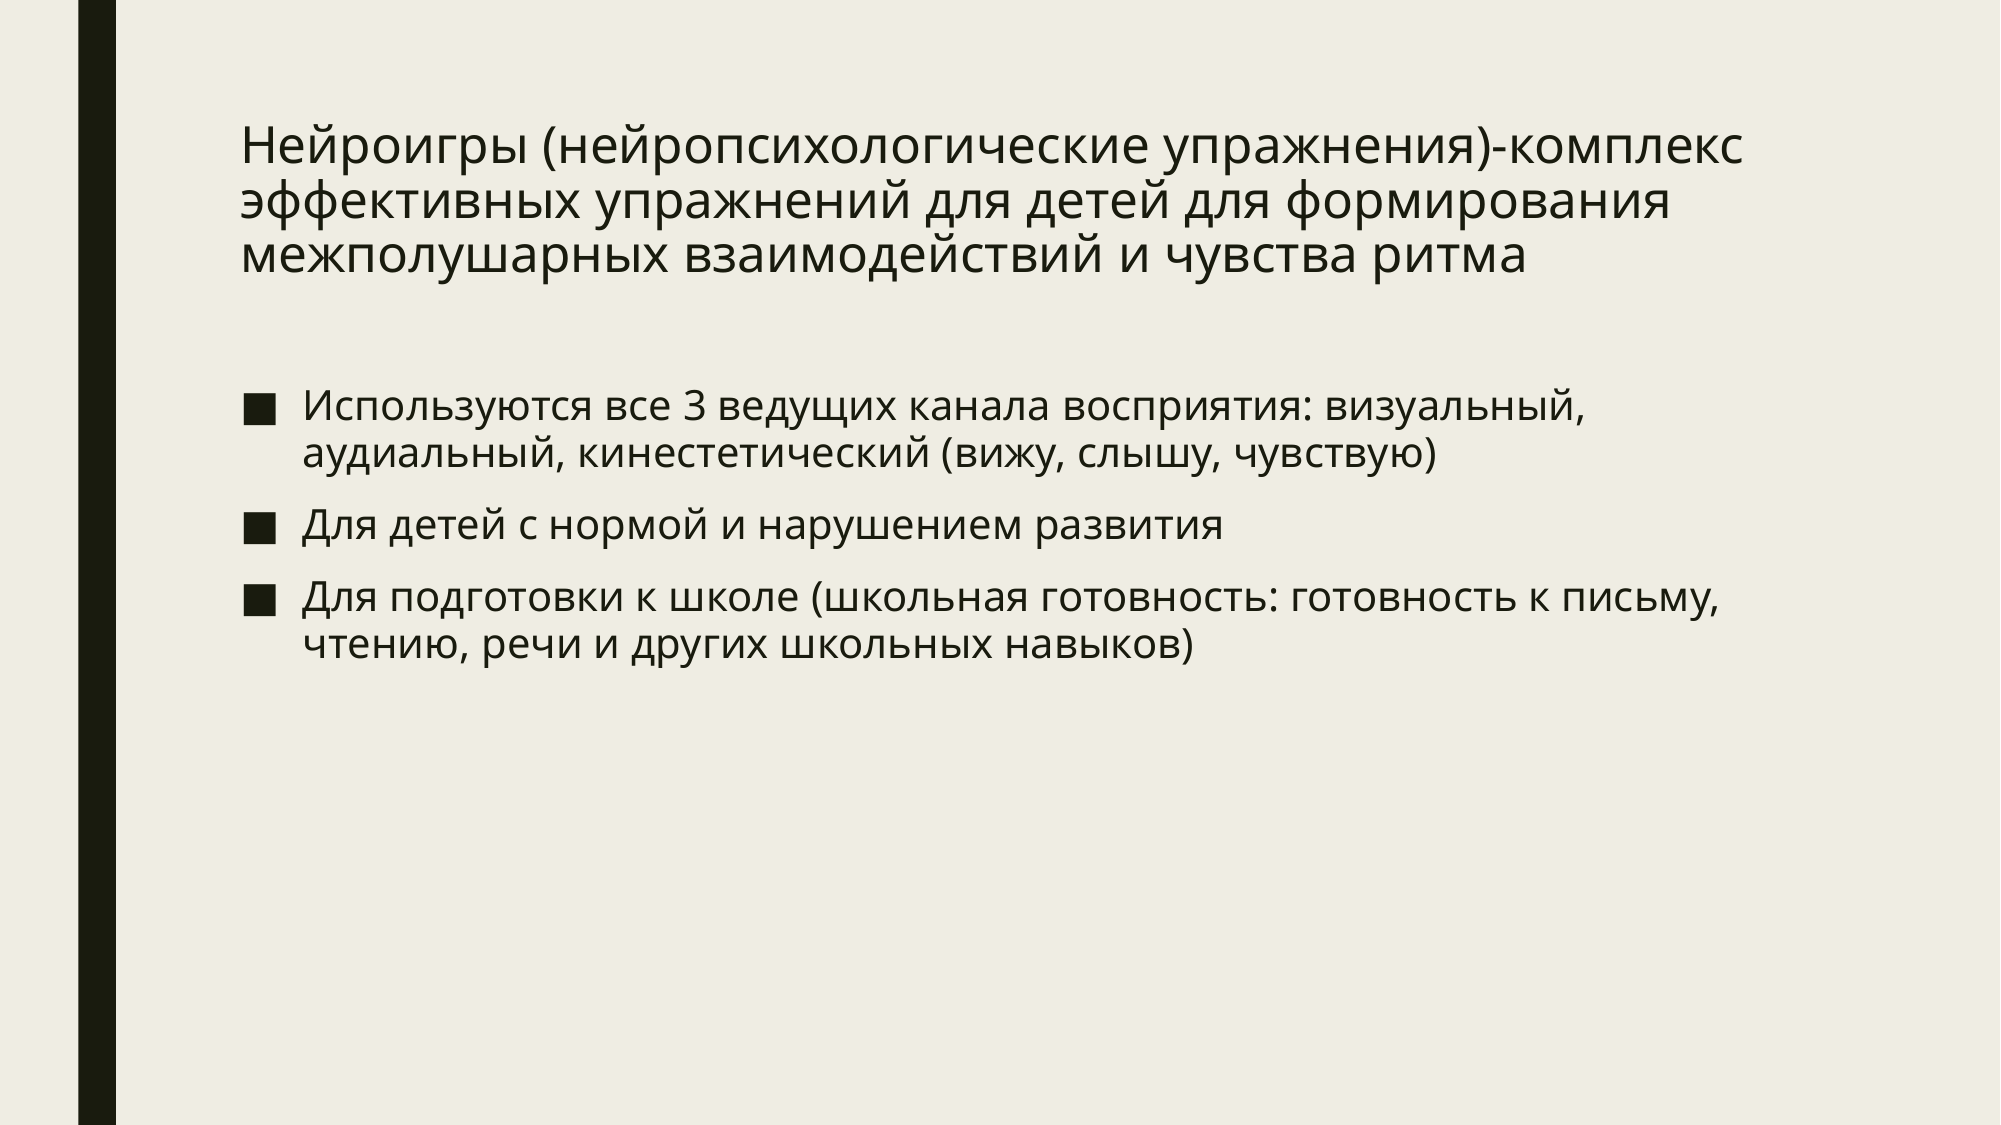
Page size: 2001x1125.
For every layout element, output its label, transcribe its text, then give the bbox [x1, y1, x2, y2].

title Нейроигры (нейропсихологические упражнения)-комплекс эффективных упражнений для детей для формирования межполушарных взаимодействий и чувства ритма [225, 112, 1800, 321]
list Используются все 3 ведущих канала восприятия: визуальный, аудиальный, кинестетический (вижу, слышу, чувствую) Для детей с нормой и нарушением развития Для подготовки к школе (школьная готовность: готовность к письму, чтению, речи и других школьных навыков) [225, 375, 1800, 963]
